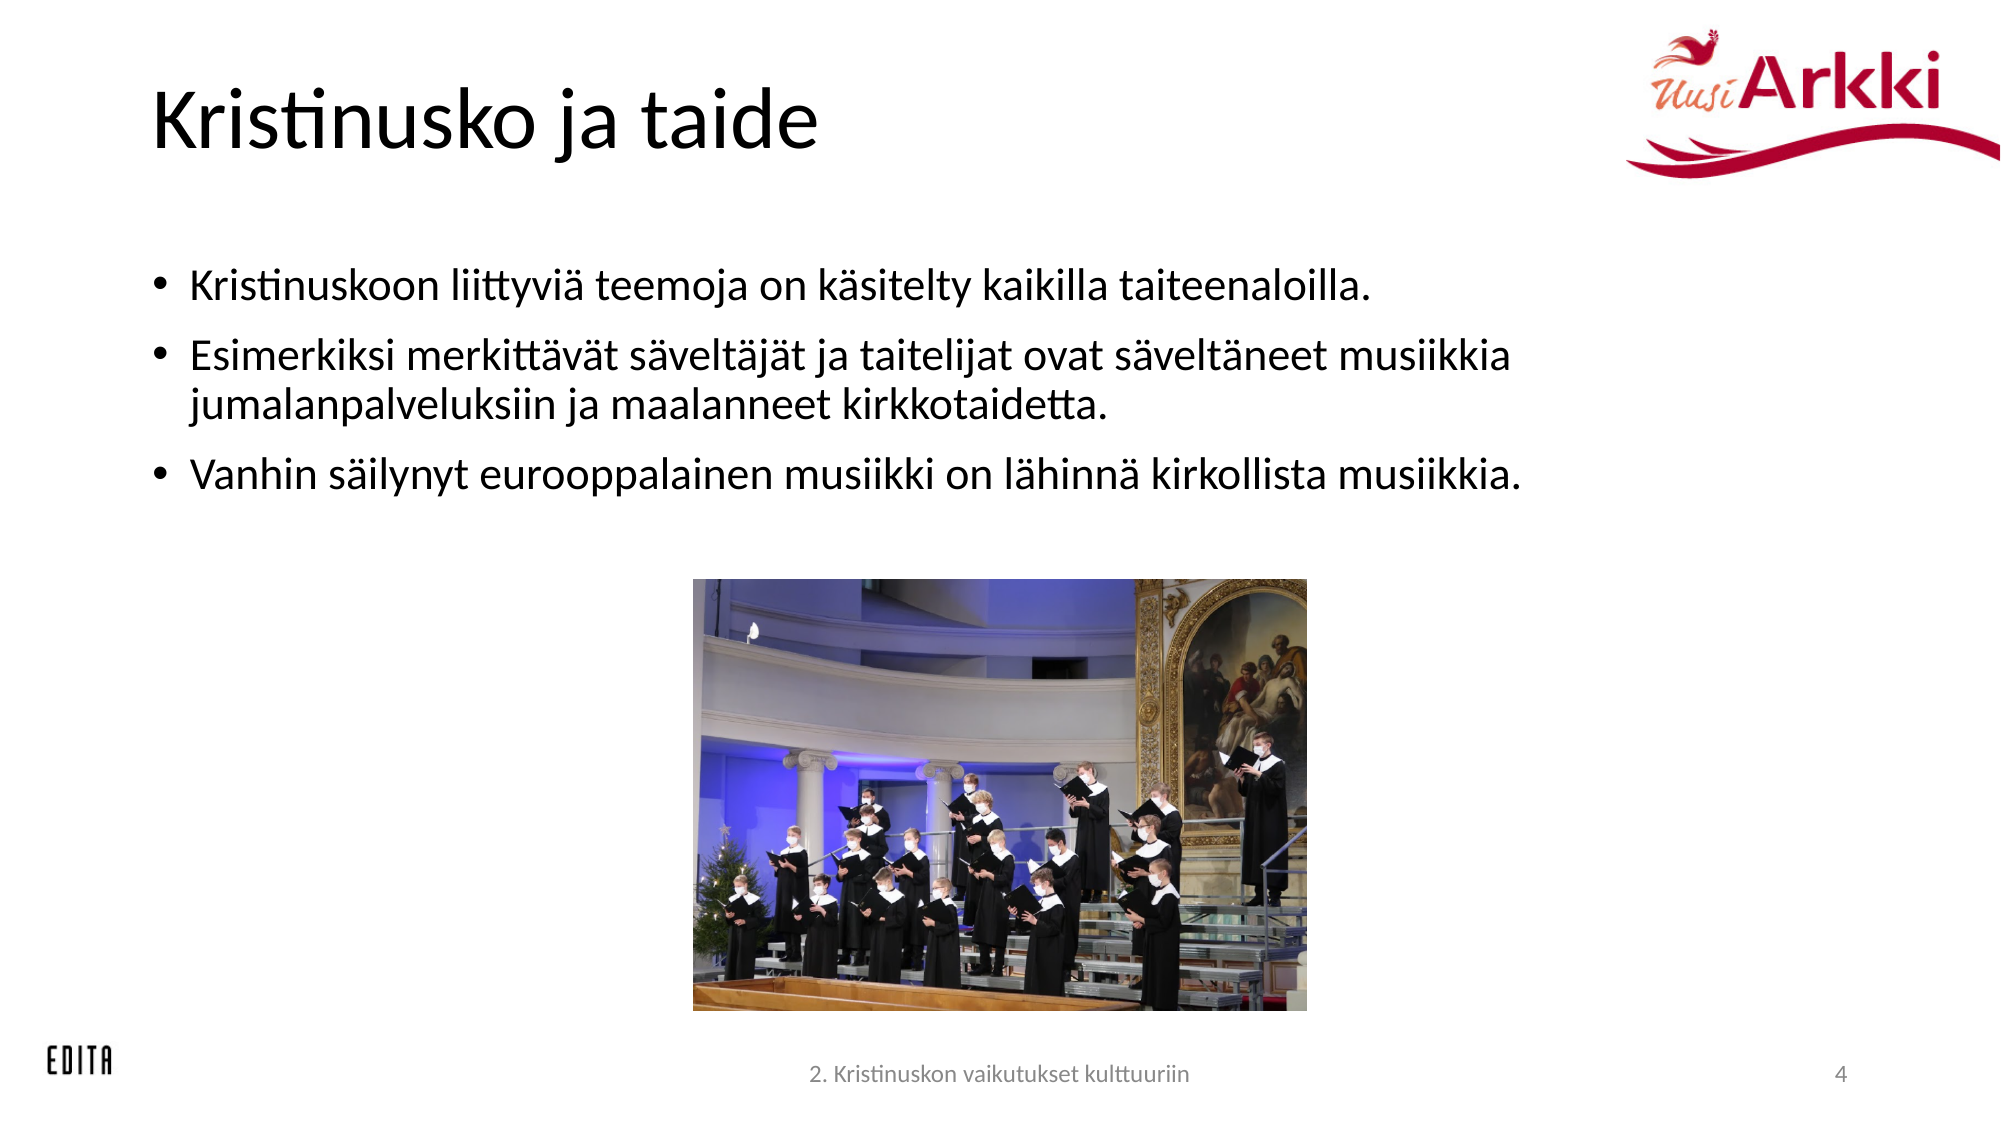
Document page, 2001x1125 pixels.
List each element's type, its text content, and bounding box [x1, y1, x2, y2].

title Kristinusko ja taide [137, 59, 1586, 181]
slide_number 4 [1412, 1042, 1863, 1103]
footer 2. Kristinuskon vaikutukset kulttuuriin [662, 1042, 1338, 1103]
picture [0, 0, 2001, 1125]
list Kristinuskoon liittyviä teemoja on käsitelty kaikilla taiteenaloilla. Esimerkiksi merkittävät säveltäjät ja taitelijat ovat säveltäneet musiikkia jumalanpalveluksiin ja maalanneet kirkkotaidetta. Vanhin säilynyt eurooppalainen musiikki on lähinnä kirkollista musiikkia. [137, 253, 1848, 546]
